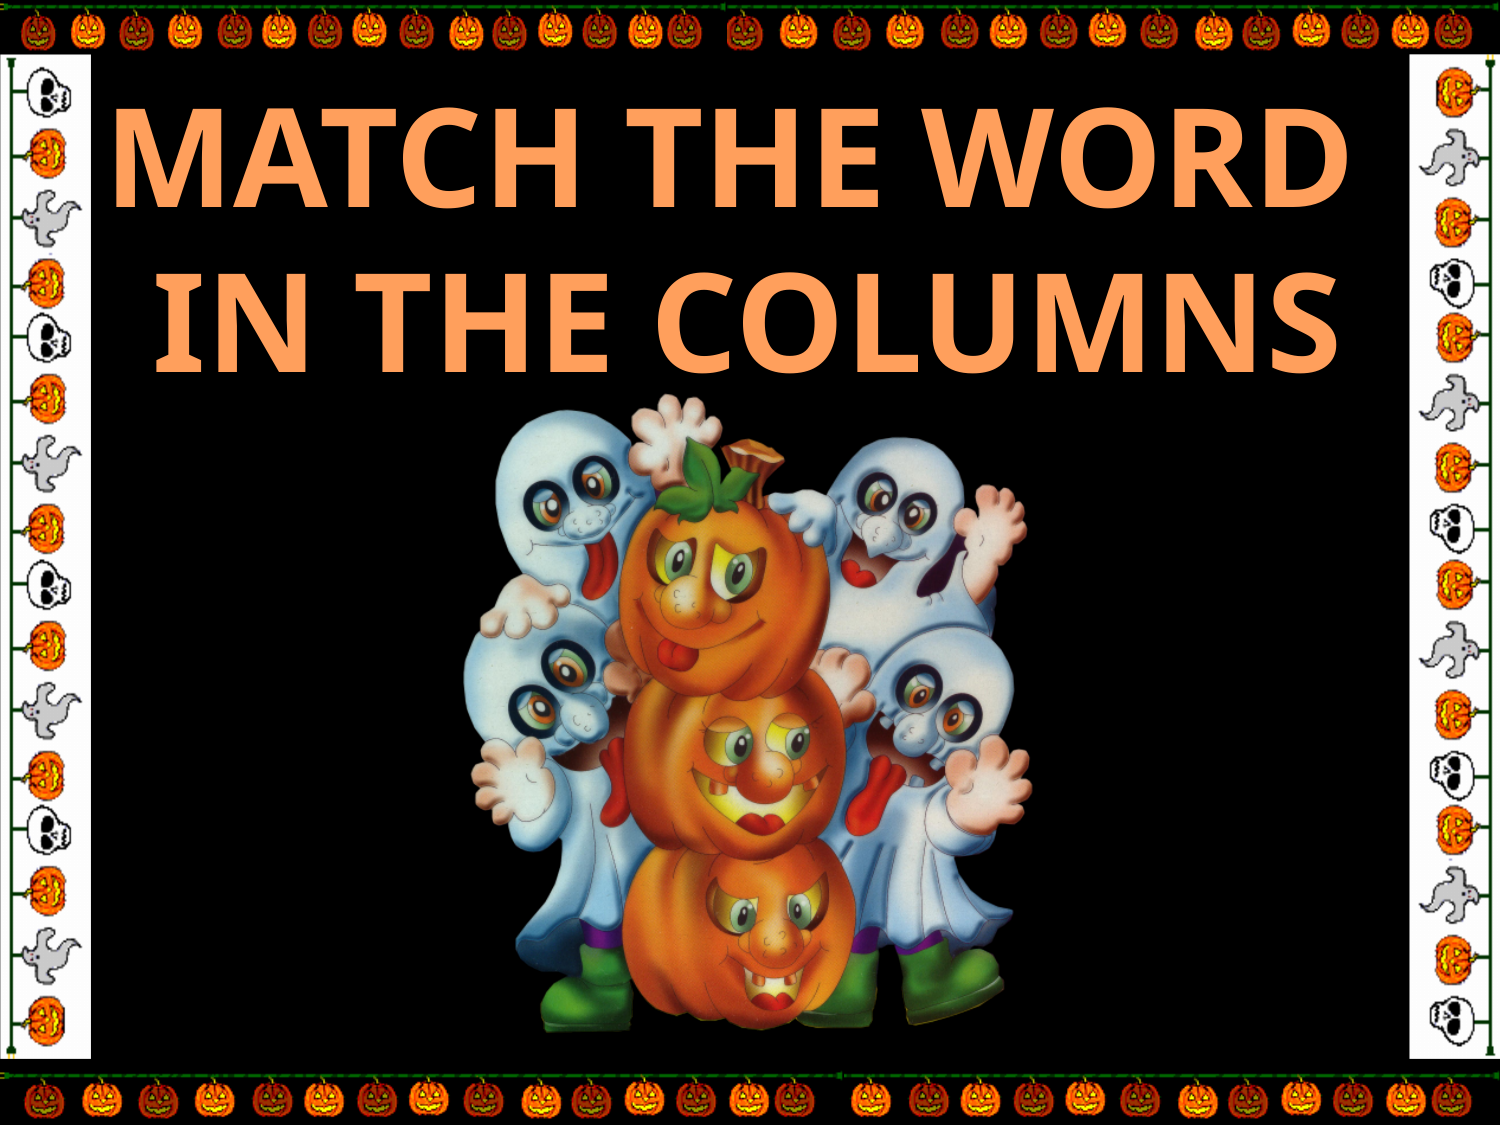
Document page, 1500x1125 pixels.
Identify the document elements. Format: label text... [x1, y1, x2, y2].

picture [0, 0, 1500, 1058]
text_box MATCH THE WORD IN THE COLUMNS [91, 66, 1407, 408]
picture [0, 1068, 1500, 1125]
